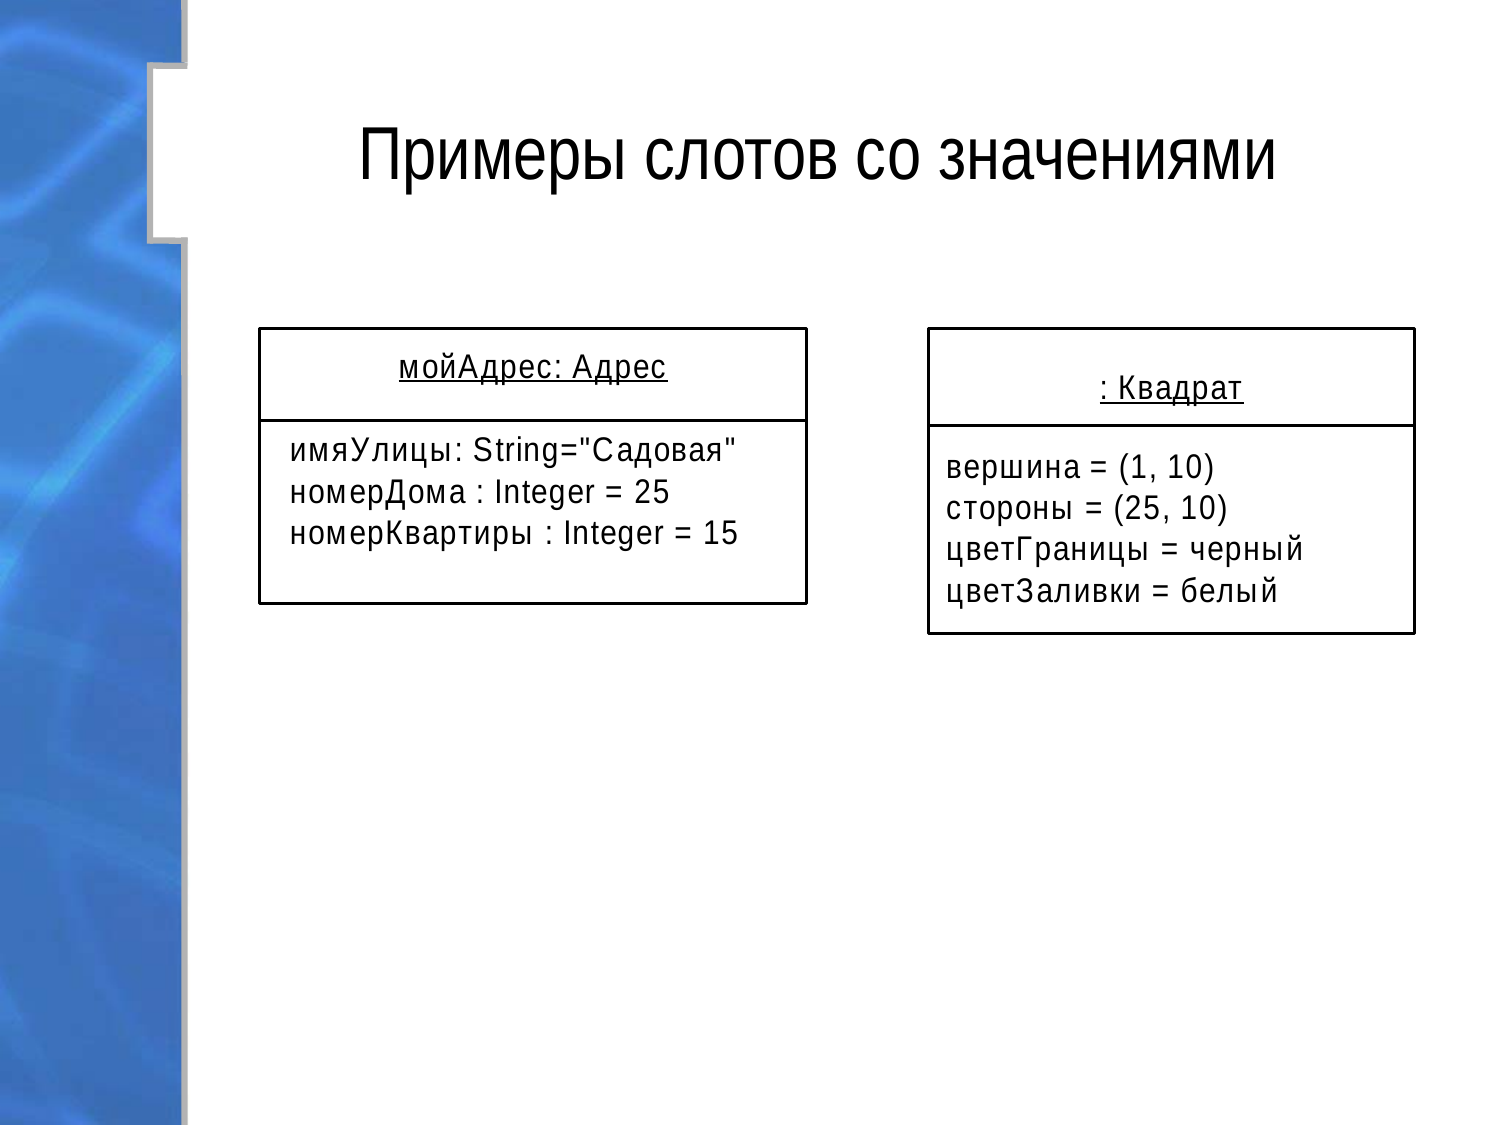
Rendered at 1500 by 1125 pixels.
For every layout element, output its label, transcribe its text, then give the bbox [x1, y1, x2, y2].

picture [188, 0, 1500, 1125]
picture [0, 0, 181, 1125]
title Примеры cлотов со значениями [171, 90, 1483, 209]
